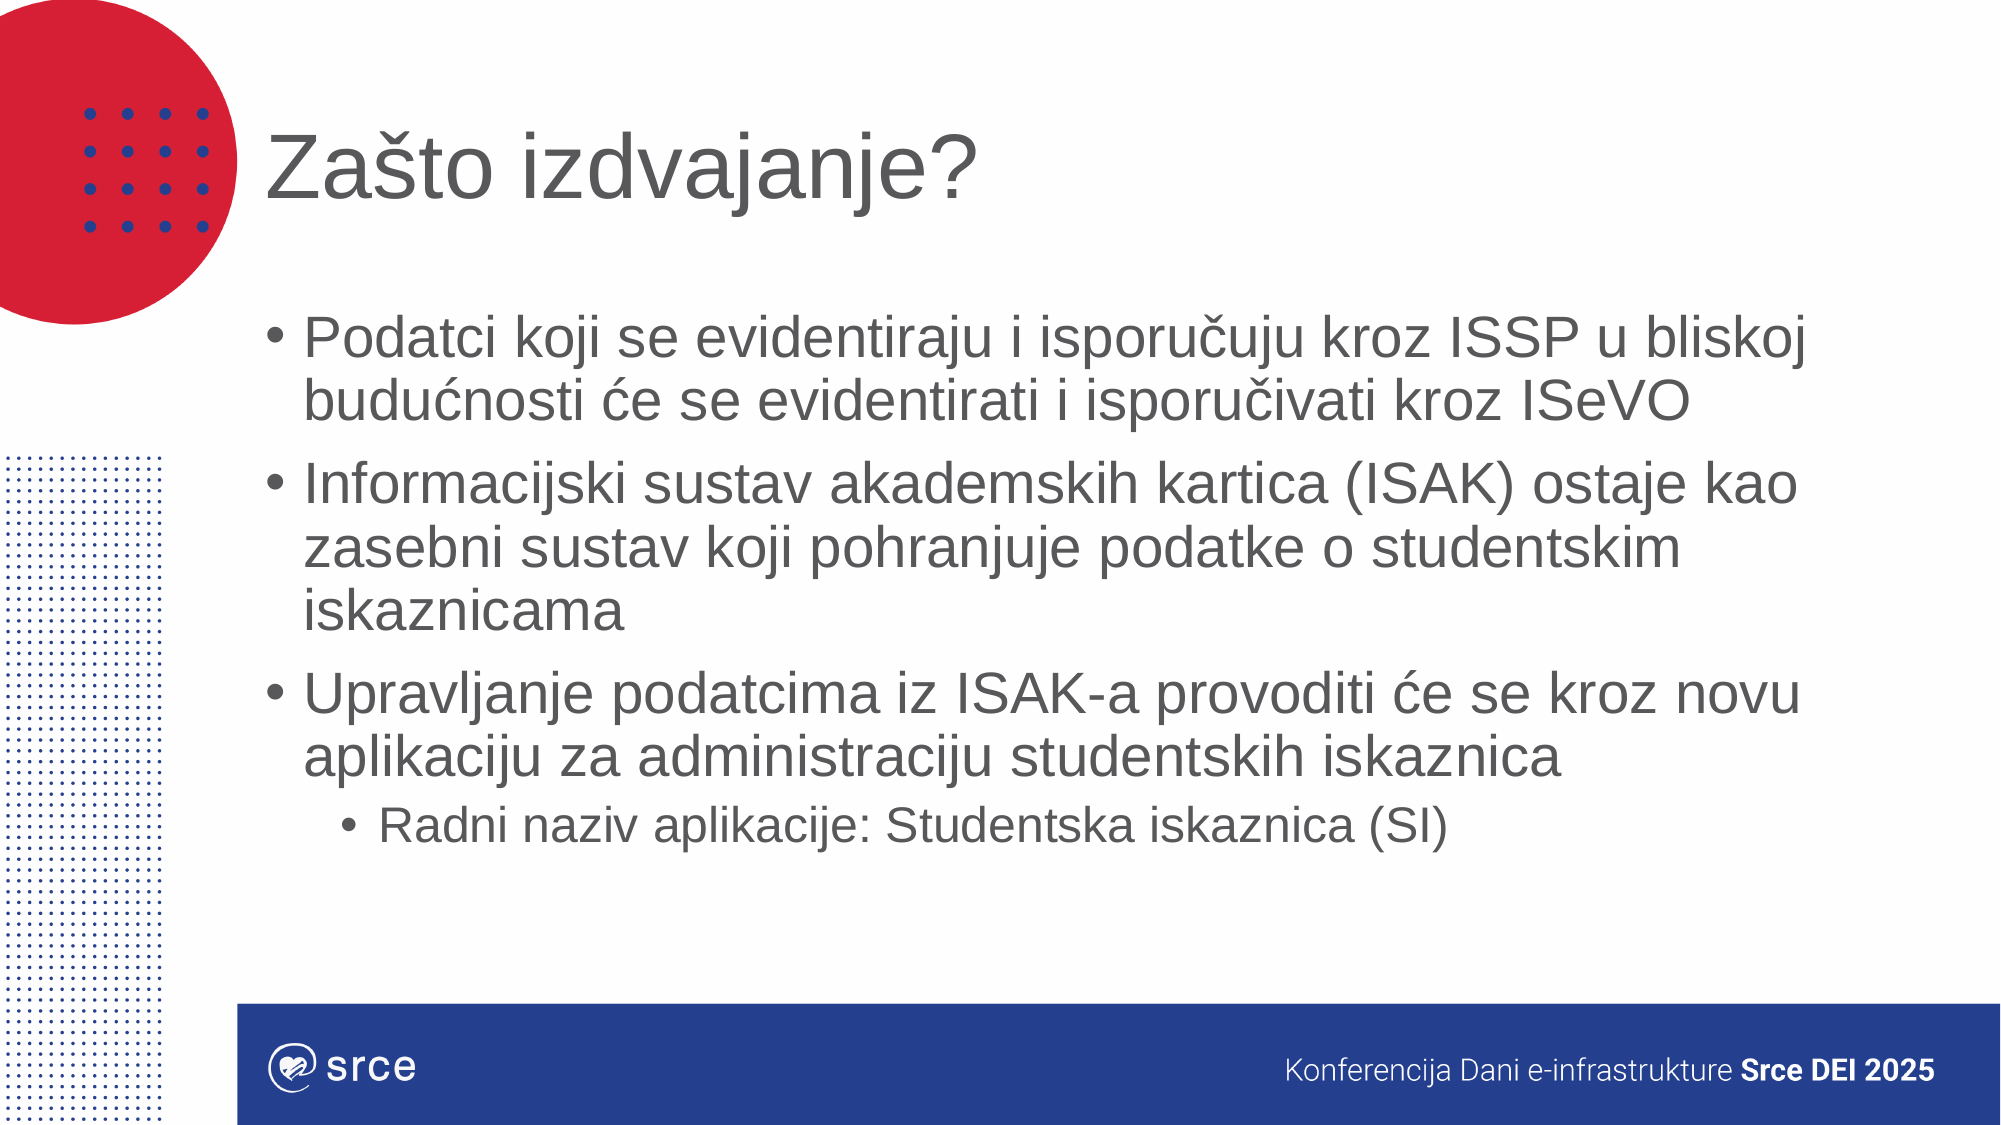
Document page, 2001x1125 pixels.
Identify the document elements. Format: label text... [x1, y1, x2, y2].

title Zašto izdvajanje? [250, 59, 1863, 278]
list Podatci koji se evidentiraju i isporučuju kroz ISSP u bliskoj budućnosti će se evidentirati i isporučivati kroz ISeVO Informacijski sustav akademskih kartica (ISAK) ostaje kao zasebni sustav koji pohranjuje podatke o studentskim iskaznicama Upravljanje podatcima iz ISAK-a provoditi će se kroz novu aplikaciju za administraciju studentskih iskaznica Radni naziv aplikacije: Studentska iskaznica (SI) [250, 299, 1863, 1014]
picture [0, 0, 2001, 1125]
